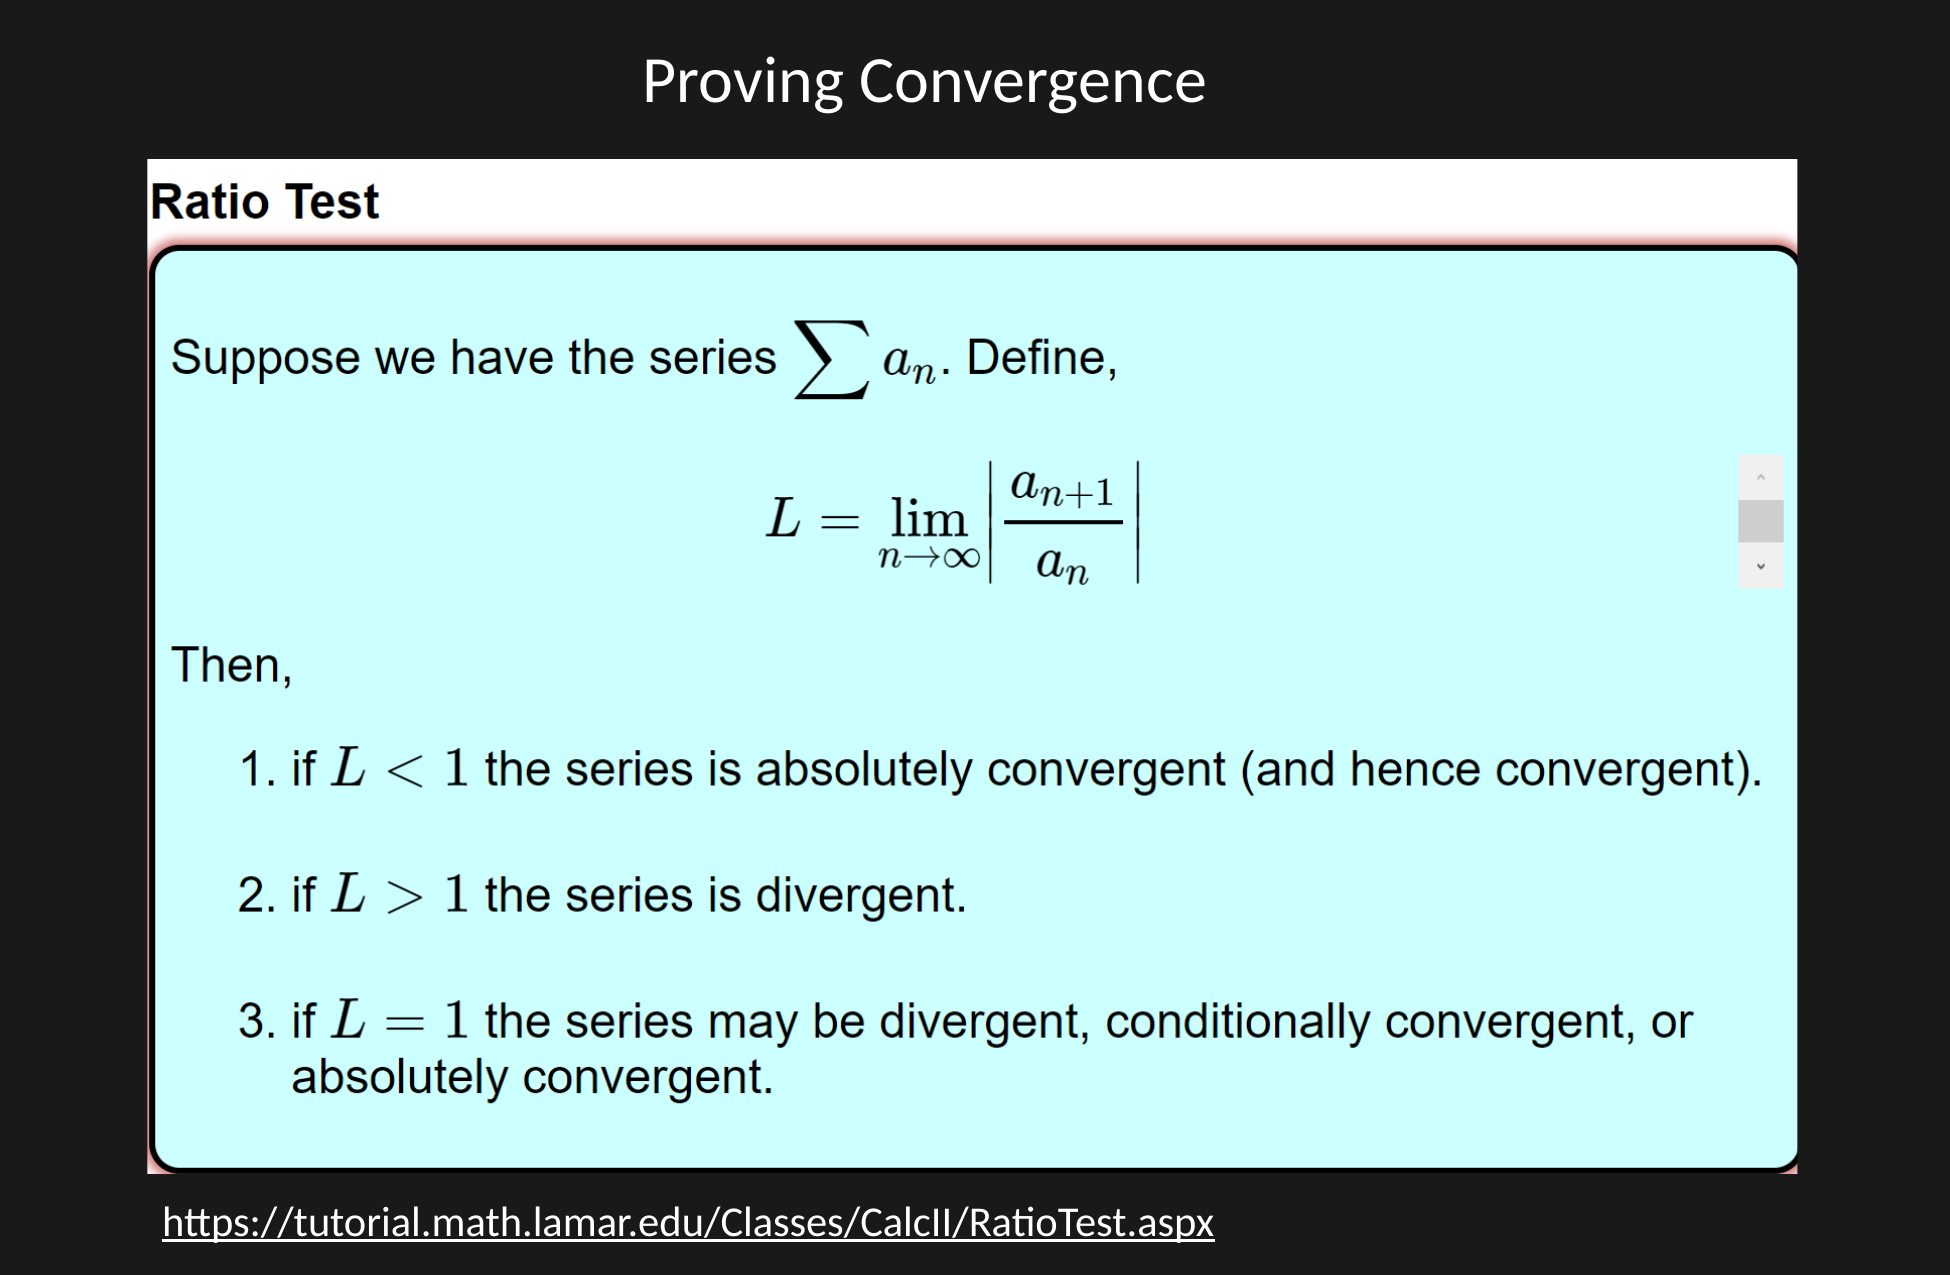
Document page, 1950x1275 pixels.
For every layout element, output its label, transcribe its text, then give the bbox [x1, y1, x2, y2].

text_box https://tutorial.math.lamar.edu/Classes/CalcII/RatioTest.aspx [147, 1186, 1396, 1252]
picture [147, 159, 1798, 1174]
text_box Proving Convergence [627, 29, 1369, 124]
